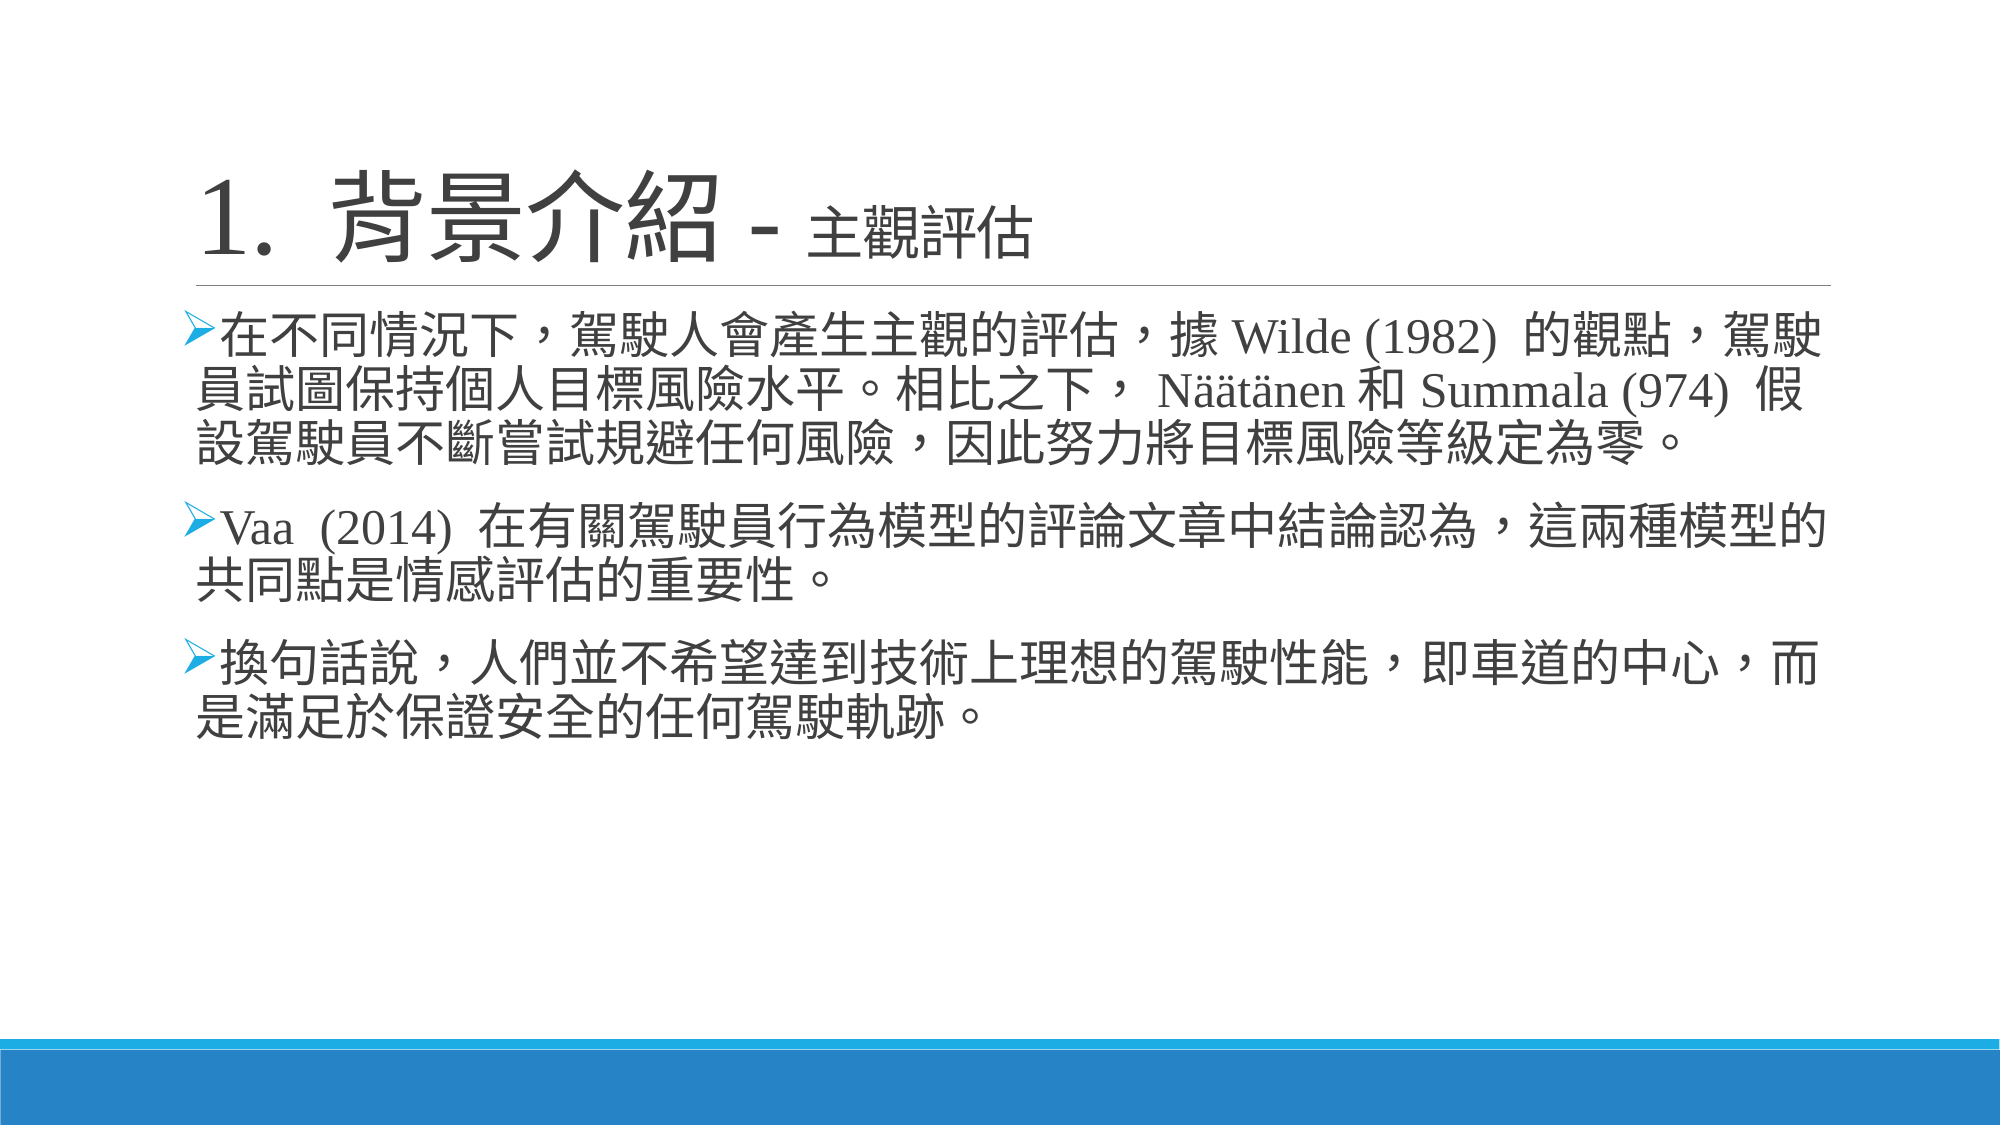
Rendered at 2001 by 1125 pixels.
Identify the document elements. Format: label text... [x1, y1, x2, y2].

list 在不同情況下，駕駛人會產生主觀的評估，據Wilde (1982) 的觀點，駕駛員試圖保持個人目標風險水平。相比之下，Näätänen和Summala (974) 假設駕駛員不斷嘗試規避任何風險，因此努力將目標風險等級定為零。 Vaa (2014) 在有關駕駛員行為模型的評論文章中結論認為，這兩種模型的共同點是情感評估的重要性。 換句話說，人們並不希望達到技術上理想的駕駛性能，即車道的中心，而是滿足於保證安全的任何駕駛軌跡。 [180, 302, 1830, 963]
title 1. 背景介紹-主觀評估 [180, 47, 1830, 285]
